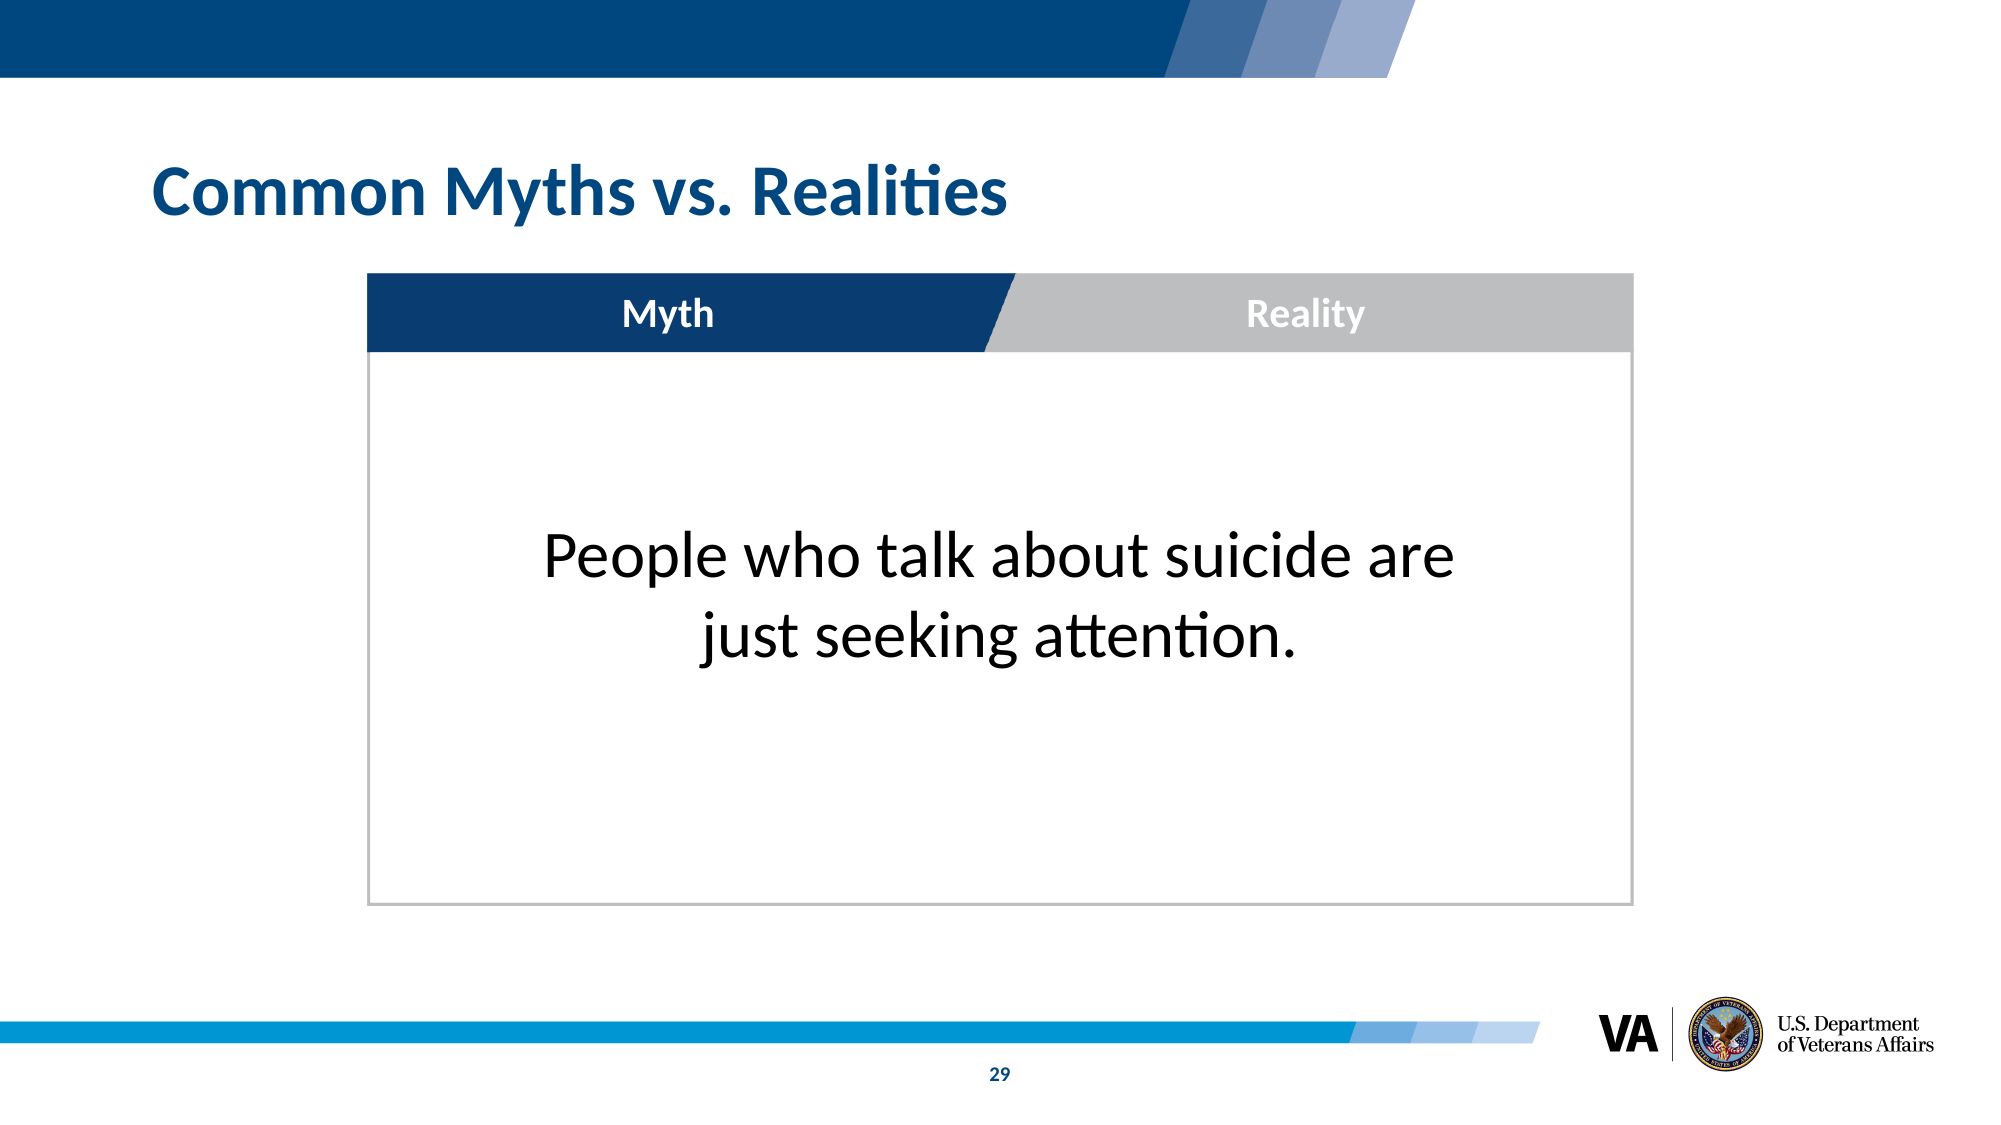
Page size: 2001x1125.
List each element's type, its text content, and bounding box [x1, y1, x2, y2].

title Common Myths vs. Realities [137, 105, 1863, 279]
picture [0, 0, 2001, 1125]
slide_number 29 [774, 1042, 1225, 1103]
